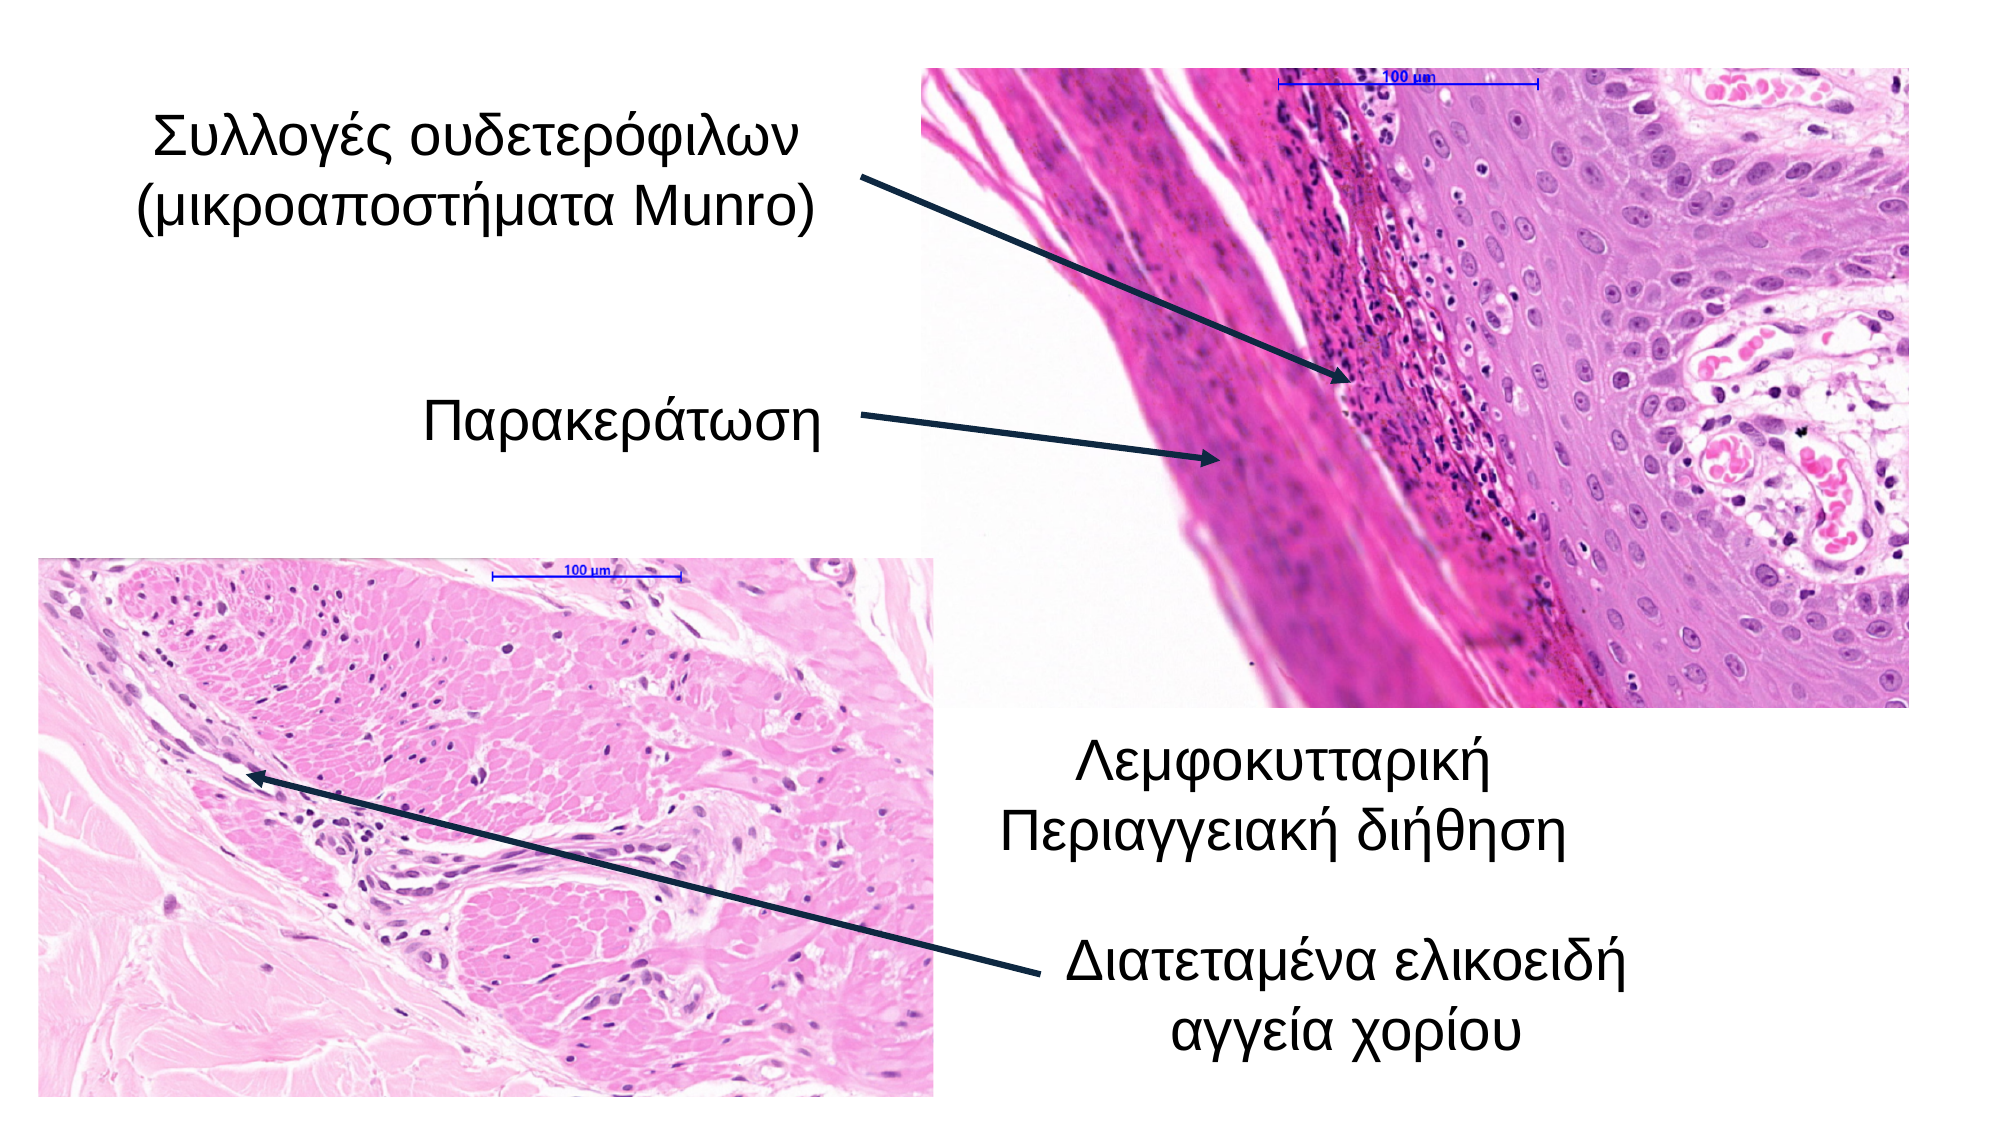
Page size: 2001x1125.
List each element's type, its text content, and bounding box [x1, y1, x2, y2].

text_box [245, 774, 1041, 975]
text_box Συλλογές ουδετερόφιλων (μικροαποστήματα Munro) [92, 81, 861, 272]
picture [38, 68, 1909, 1097]
text_box Λεμφοκυτταρική Περιαγγειακή διήθηση [980, 715, 1588, 875]
text_box Παρακεράτωση [407, 367, 861, 462]
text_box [860, 414, 1221, 461]
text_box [860, 176, 1352, 383]
text_box Διατεταμένα ελικοειδή αγγεία χορίου [997, 907, 1697, 1097]
